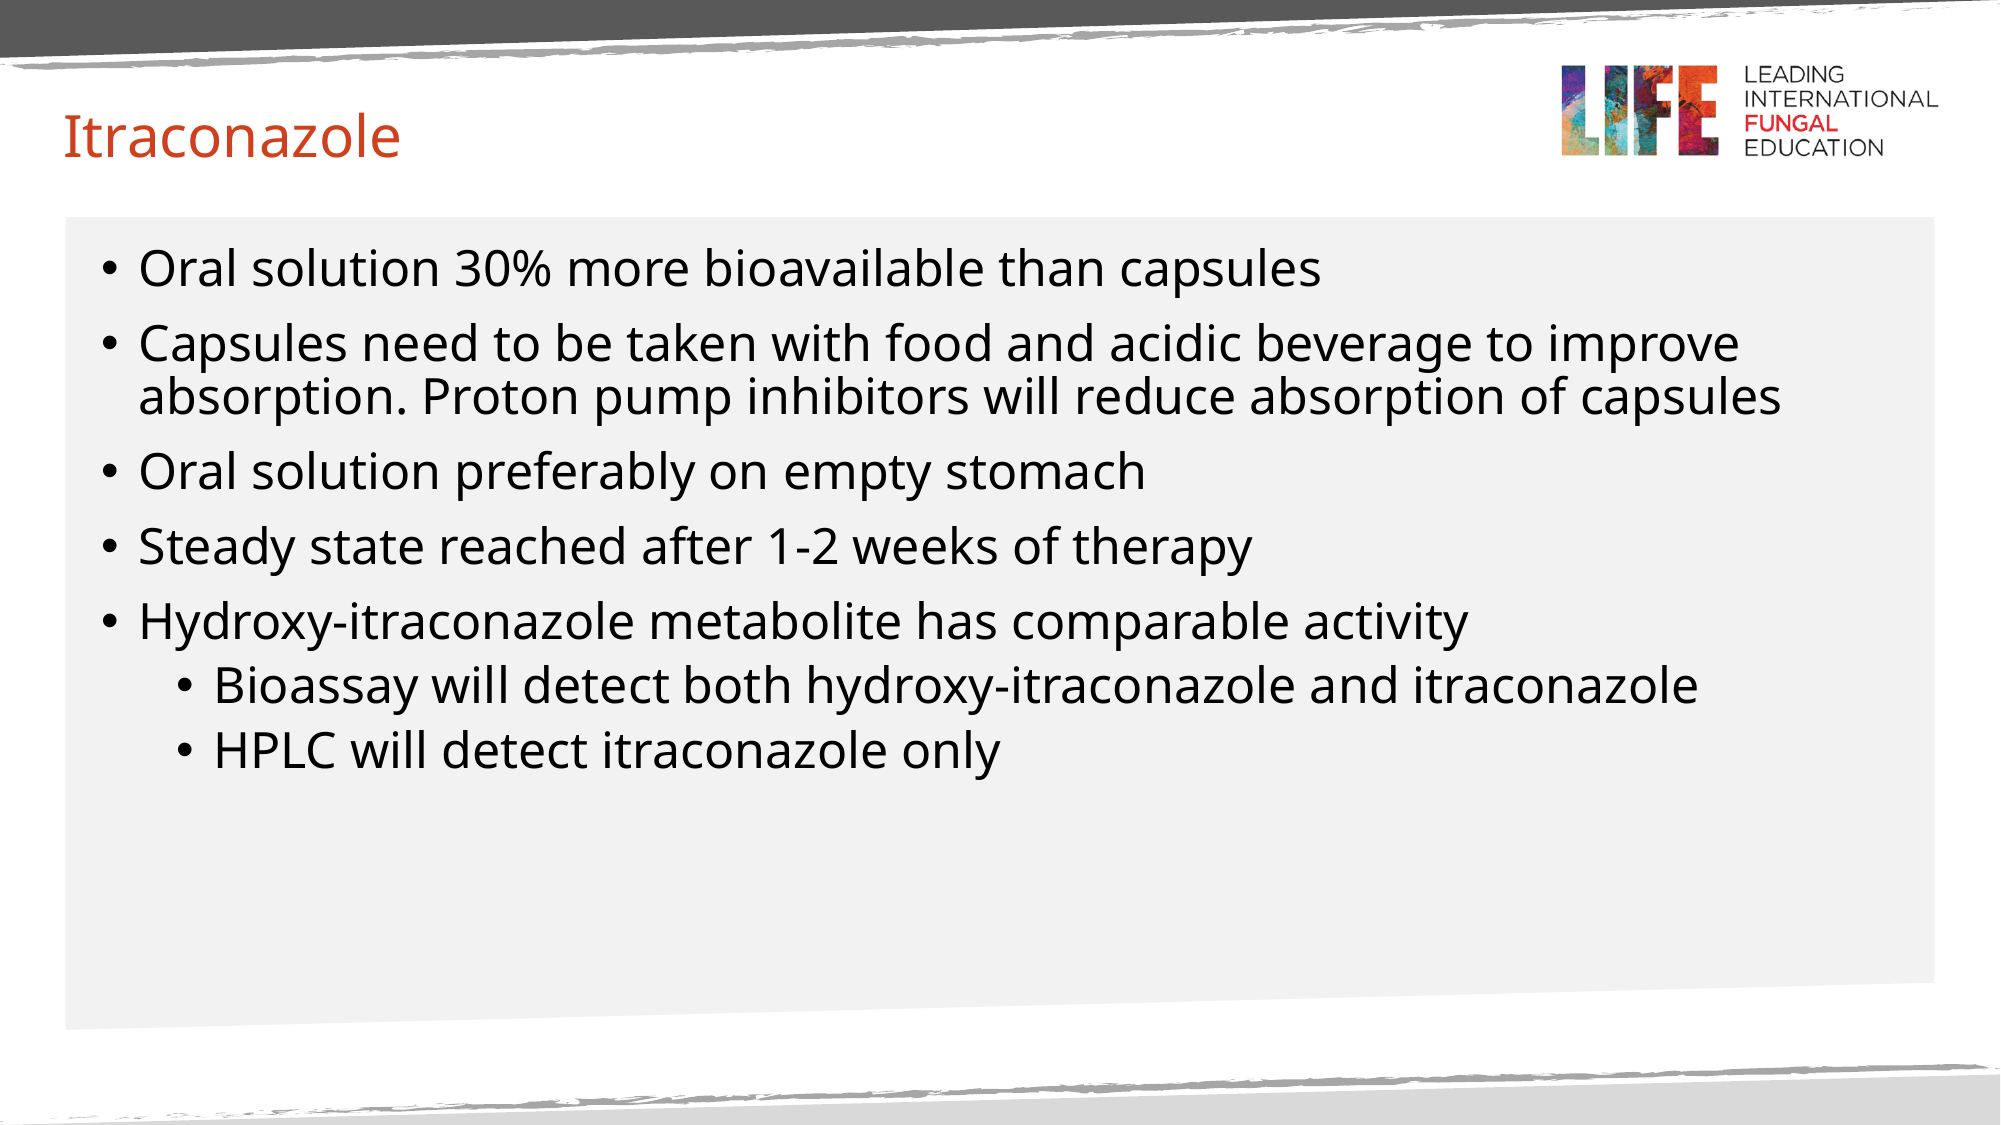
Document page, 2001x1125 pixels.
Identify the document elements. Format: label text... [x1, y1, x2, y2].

list Oral solution 30% more bioavailable than capsules Capsules need to be taken with food and acidic beverage to improve absorption. Proton pump inhibitors will reduce absorption of capsules Oral solution preferably on empty stomach Steady state reached after 1-2 weeks of therapy Hydroxy-itraconazole metabolite has comparable activity Bioassay will detect both hydroxy-itraconazole and itraconazole HPLC will detect itraconazole only [65, 219, 1935, 956]
picture [1553, 57, 1947, 161]
title Itraconazole [48, 92, 1416, 186]
